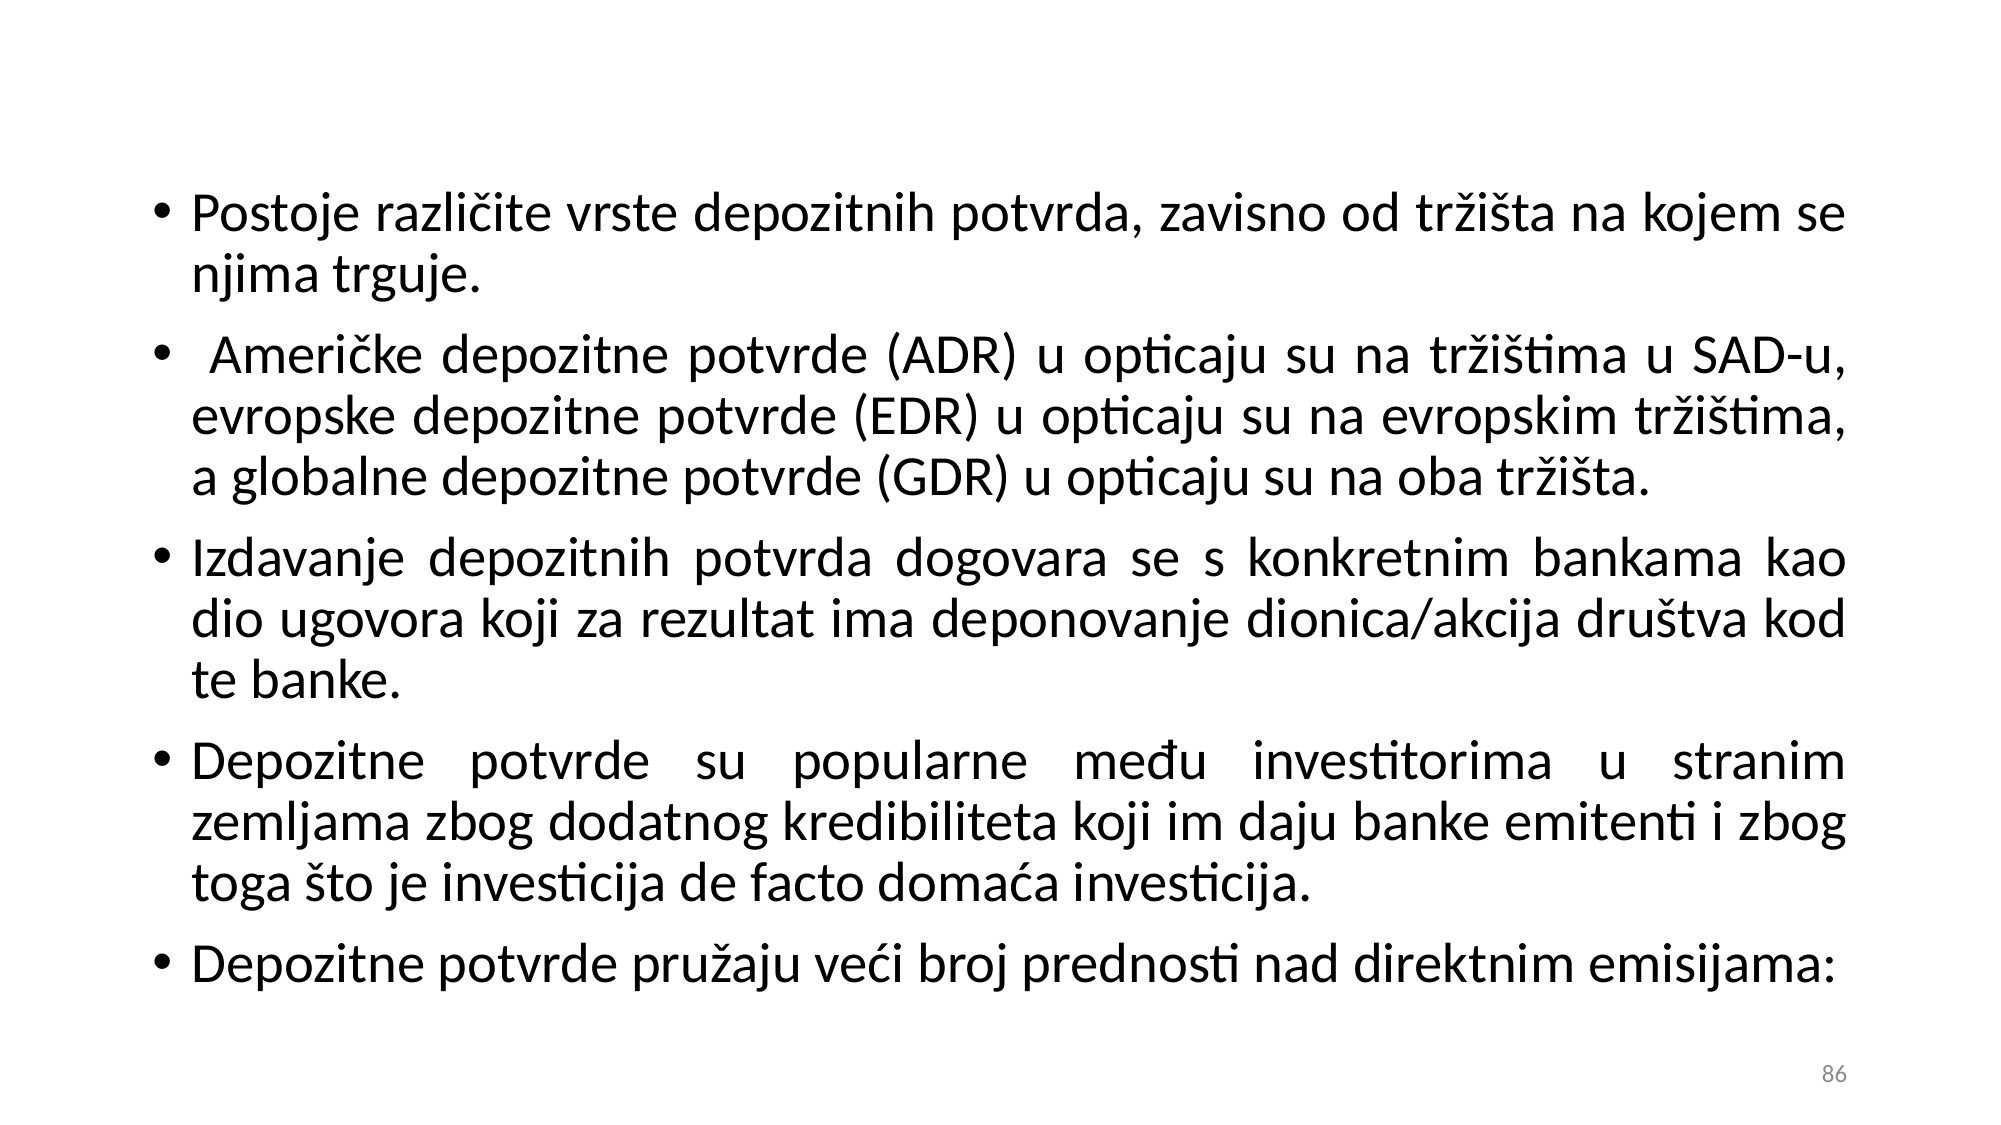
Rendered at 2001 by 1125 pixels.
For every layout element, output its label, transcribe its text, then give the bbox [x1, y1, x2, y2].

list Postoje različite vrste depozitnih potvrda, zavisno od tržišta na kojem se njima trguje. Američke depozitne potvrde (ADR) u opticaju su na tržištima u SAD-u, evropske depozitne potvrde (EDR) u opticaju su na evropskim tržištima, a globalne depozitne potvrde (GDR) u opticaju su na oba tržišta. Izdavanje depozitnih potvrda dogovara se s konkretnim bankama kao dio ugovora koji za rezultat ima deponovanje dionica/akcija društva kod te banke. Depozitne potvrde su popularne među investitorima u stranim zemljama zbog dodatnog kredibiliteta koji im daju banke emitenti i zbog toga što je investicija de facto domaća investicija. Depozitne potvrde pružaju veći broj prednosti nad direktnim emisijama: [137, 175, 1863, 1014]
slide_number 86 [1412, 1042, 1863, 1103]
